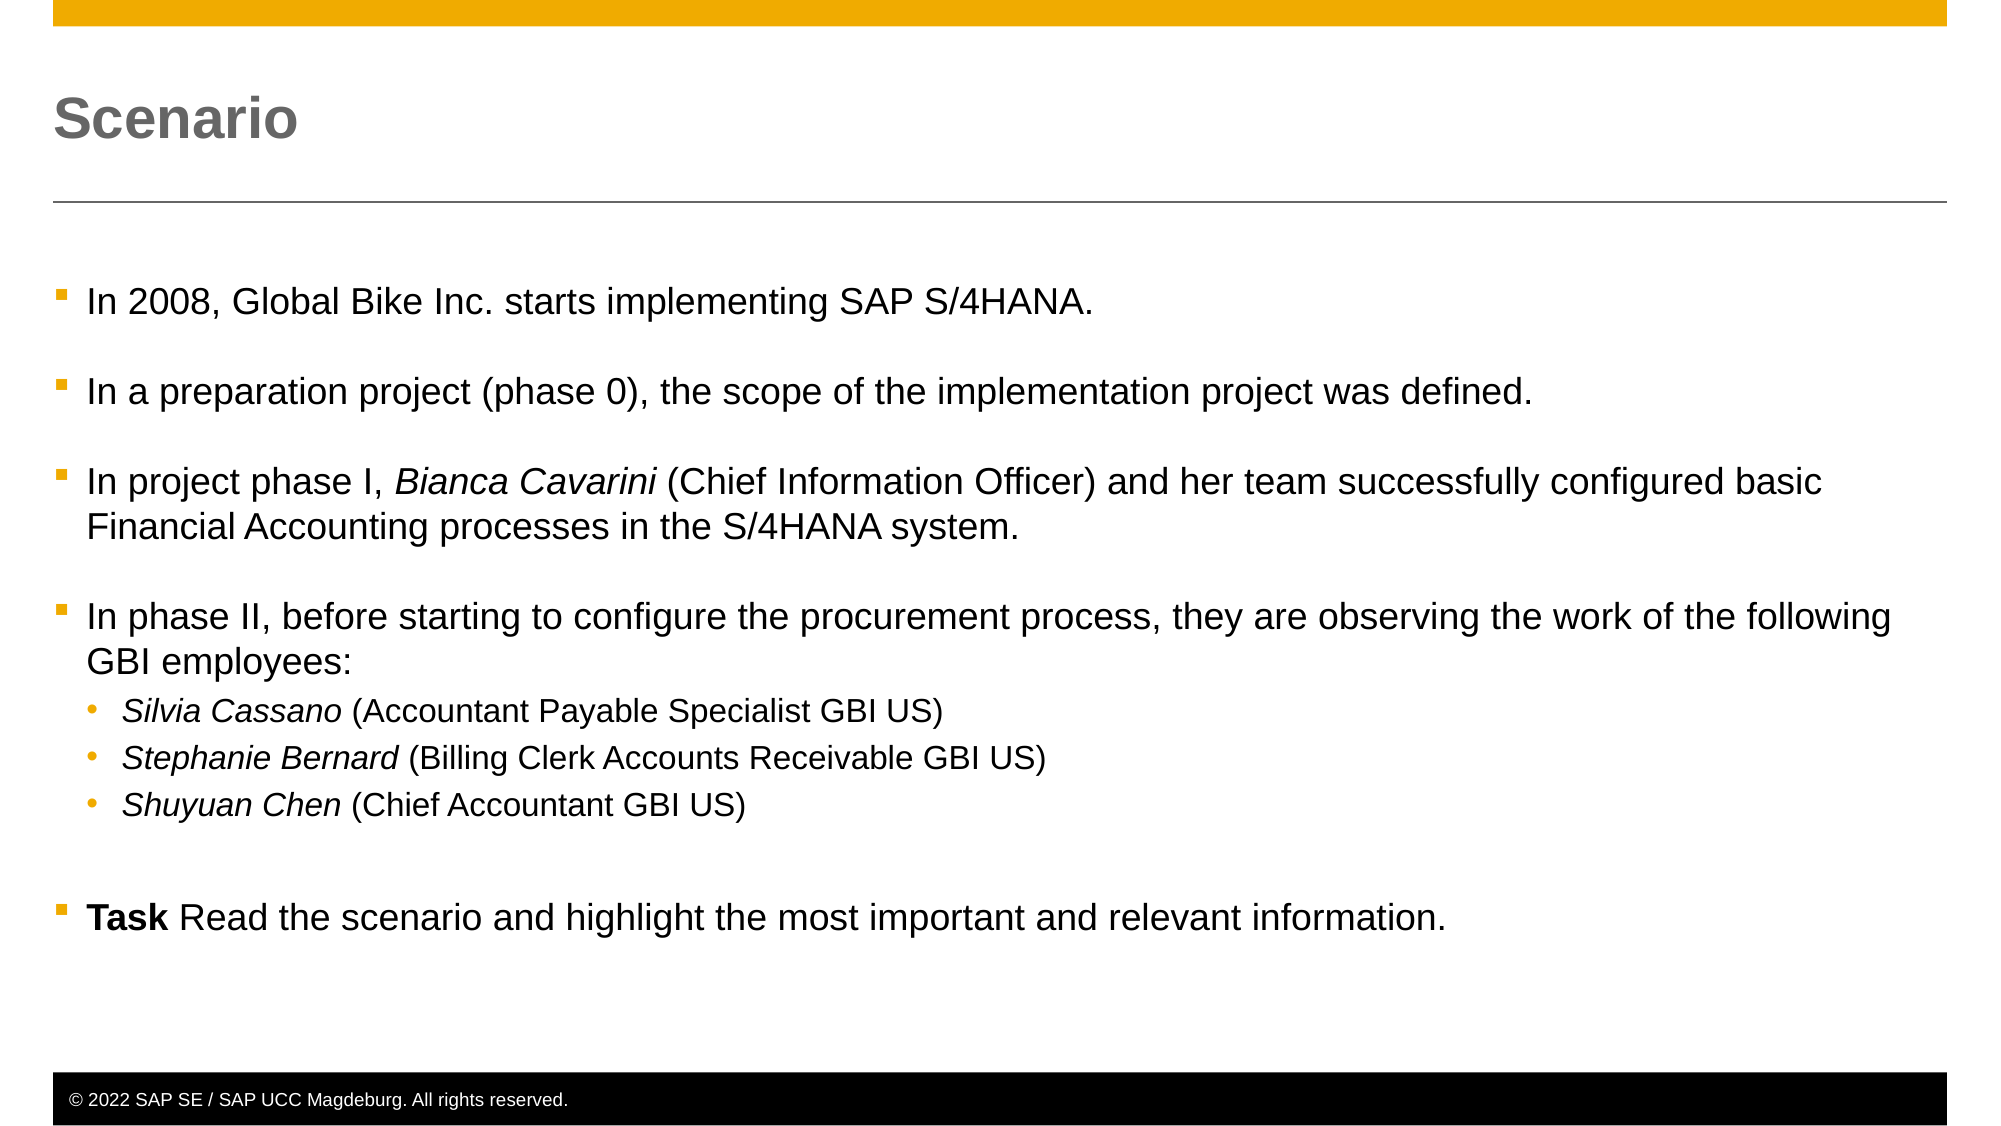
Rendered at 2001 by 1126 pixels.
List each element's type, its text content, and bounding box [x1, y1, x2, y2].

title Scenario [53, 53, 1947, 178]
list In 2008, Global Bike Inc. starts implementing SAP S/4HANA. In a preparation project (phase 0), the scope of the implementation project was defined. In project phase I, Bianca Cavarini (Chief Information Officer) and her team successfully configured basic Financial Accounting processes in the S/4HANA system. In phase II, before starting to configure the procurement process, they are observing the work of the following GBI employees: Silvia Cassano (Accountant Payable Specialist GBI US) Stephanie Bernard (Billing Clerk Accounts Receivable GBI US) Shuyuan Chen (Chief Accountant GBI US) Task Read the scenario and highlight the most important and relevant information. [53, 277, 1947, 998]
